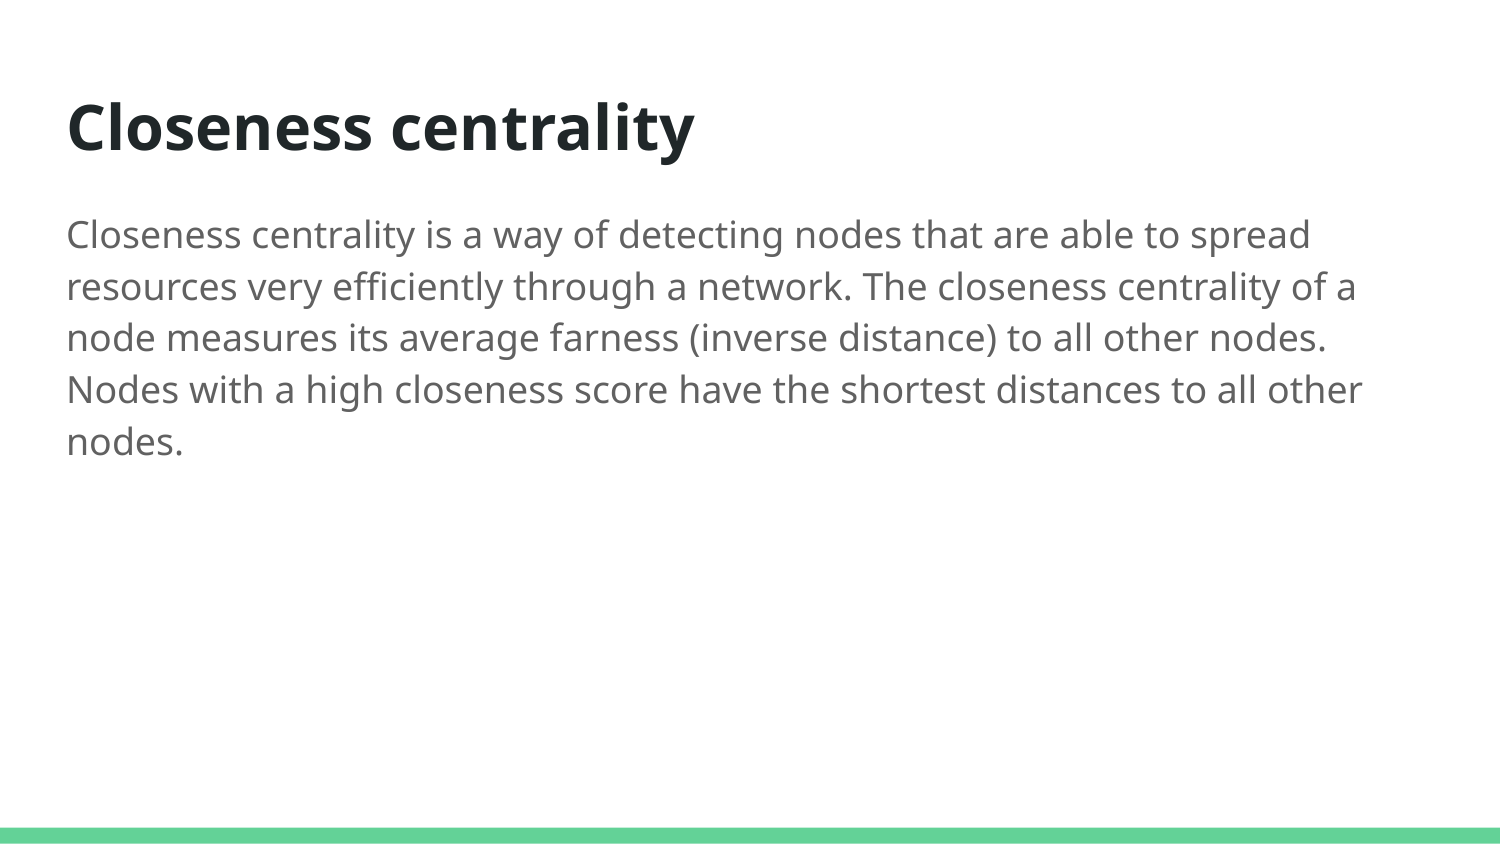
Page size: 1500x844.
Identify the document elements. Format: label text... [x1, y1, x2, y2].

list Closeness centrality is a way of detecting nodes that are able to spread resources very efficiently through a network. The closeness centrality of a node measures its average farness (inverse distance) to all other nodes. Nodes with a high closeness score have the shortest distances to all other nodes. [51, 189, 1449, 750]
title Closeness centrality [51, 72, 1449, 167]
